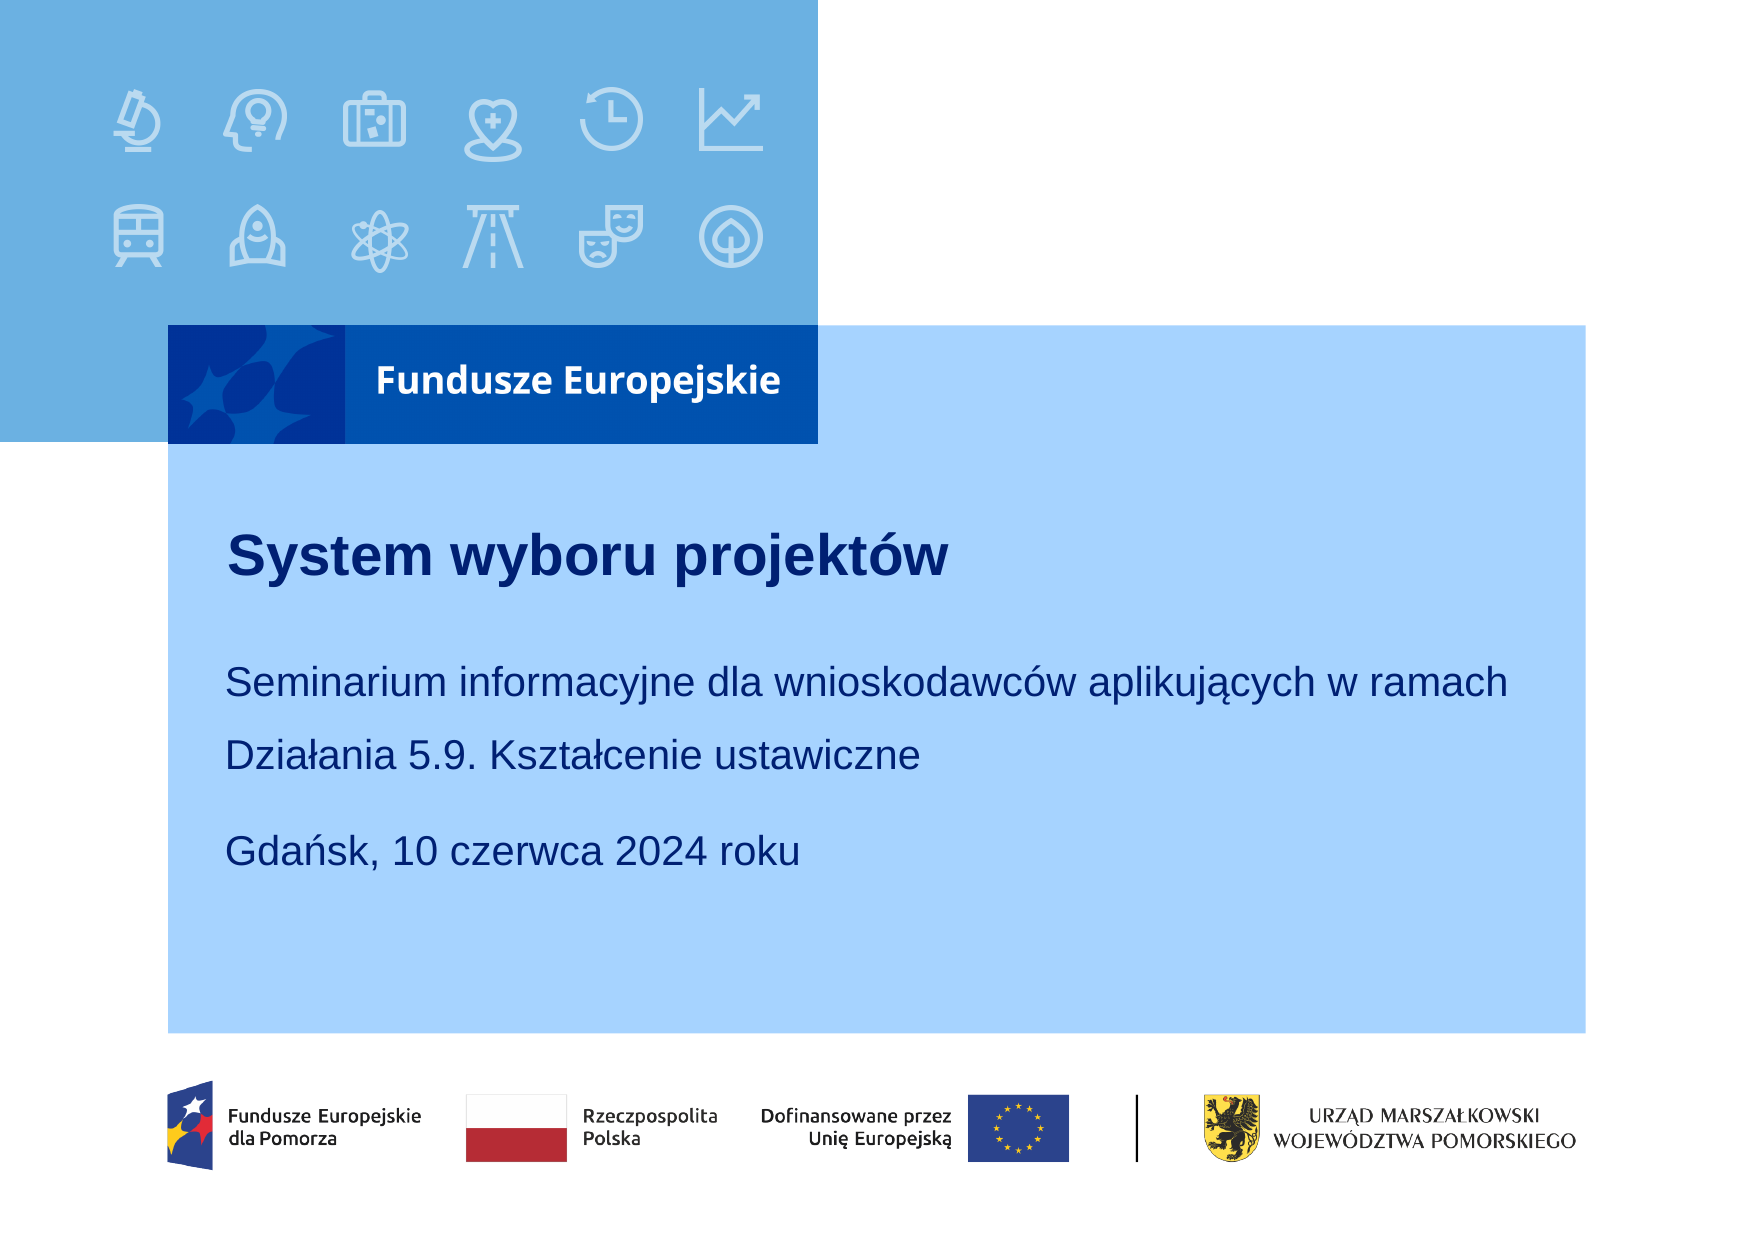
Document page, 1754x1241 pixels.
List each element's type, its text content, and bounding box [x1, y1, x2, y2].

picture [168, 325, 818, 444]
picture [144, 1057, 1598, 1193]
subtitle Seminarium informacyjne dla wnioskodawców aplikujących w ramach Działania 5.9. Kształcenie ustawiczne Gdańsk, 10 czerwca 2024 roku [224, 631, 1525, 987]
title System wyboru projektów [227, 503, 1527, 620]
